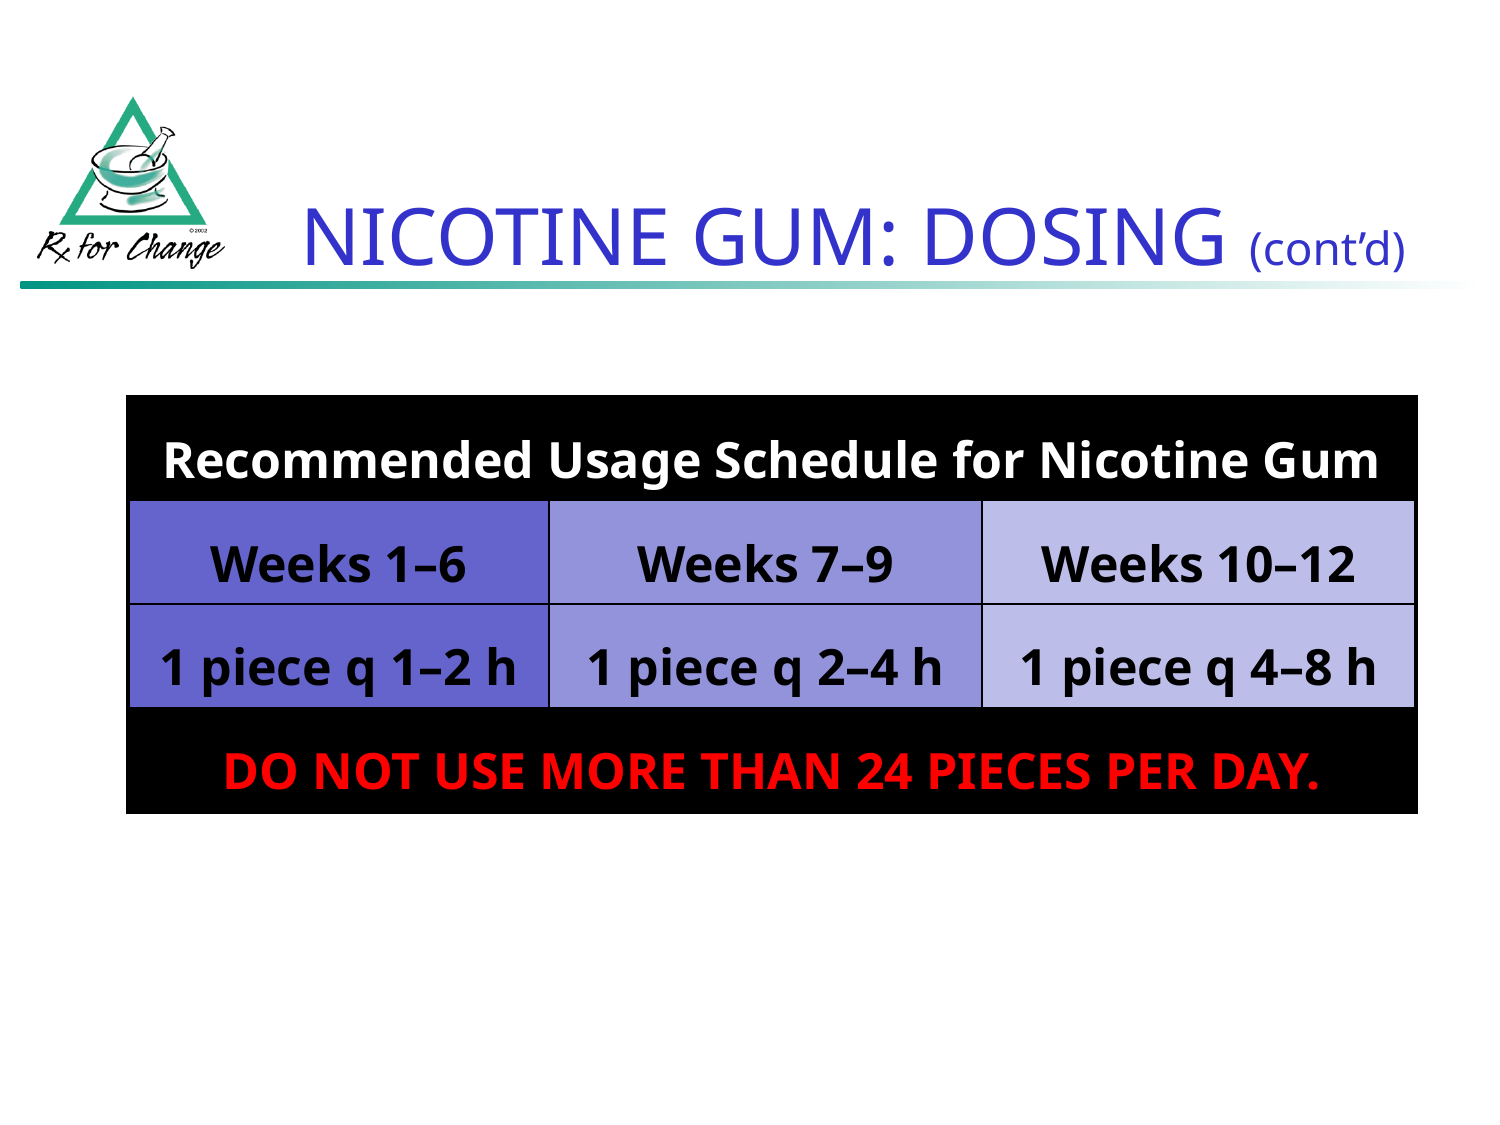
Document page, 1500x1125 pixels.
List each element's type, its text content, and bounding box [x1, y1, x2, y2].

picture [37, 96, 225, 269]
table_cell 1 piece q 1–2 h [130, 605, 548, 707]
title NICOTINE GUM: DOSING (cont’d) [285, 101, 1500, 289]
table_cell 1 piece q 2–4 h [550, 605, 981, 707]
table_cell DO NOT USE MORE THAN 24 PIECES PER DAY. [130, 709, 1414, 810]
table_cell Weeks 1–6 [130, 501, 548, 603]
table_cell Weeks 10–12 [983, 501, 1414, 603]
table_header Recommended Usage Schedule for Nicotine Gum [130, 399, 1414, 500]
table_cell Weeks 7–9 [550, 501, 981, 603]
table_cell 1 piece q 4–8 h [983, 605, 1414, 707]
